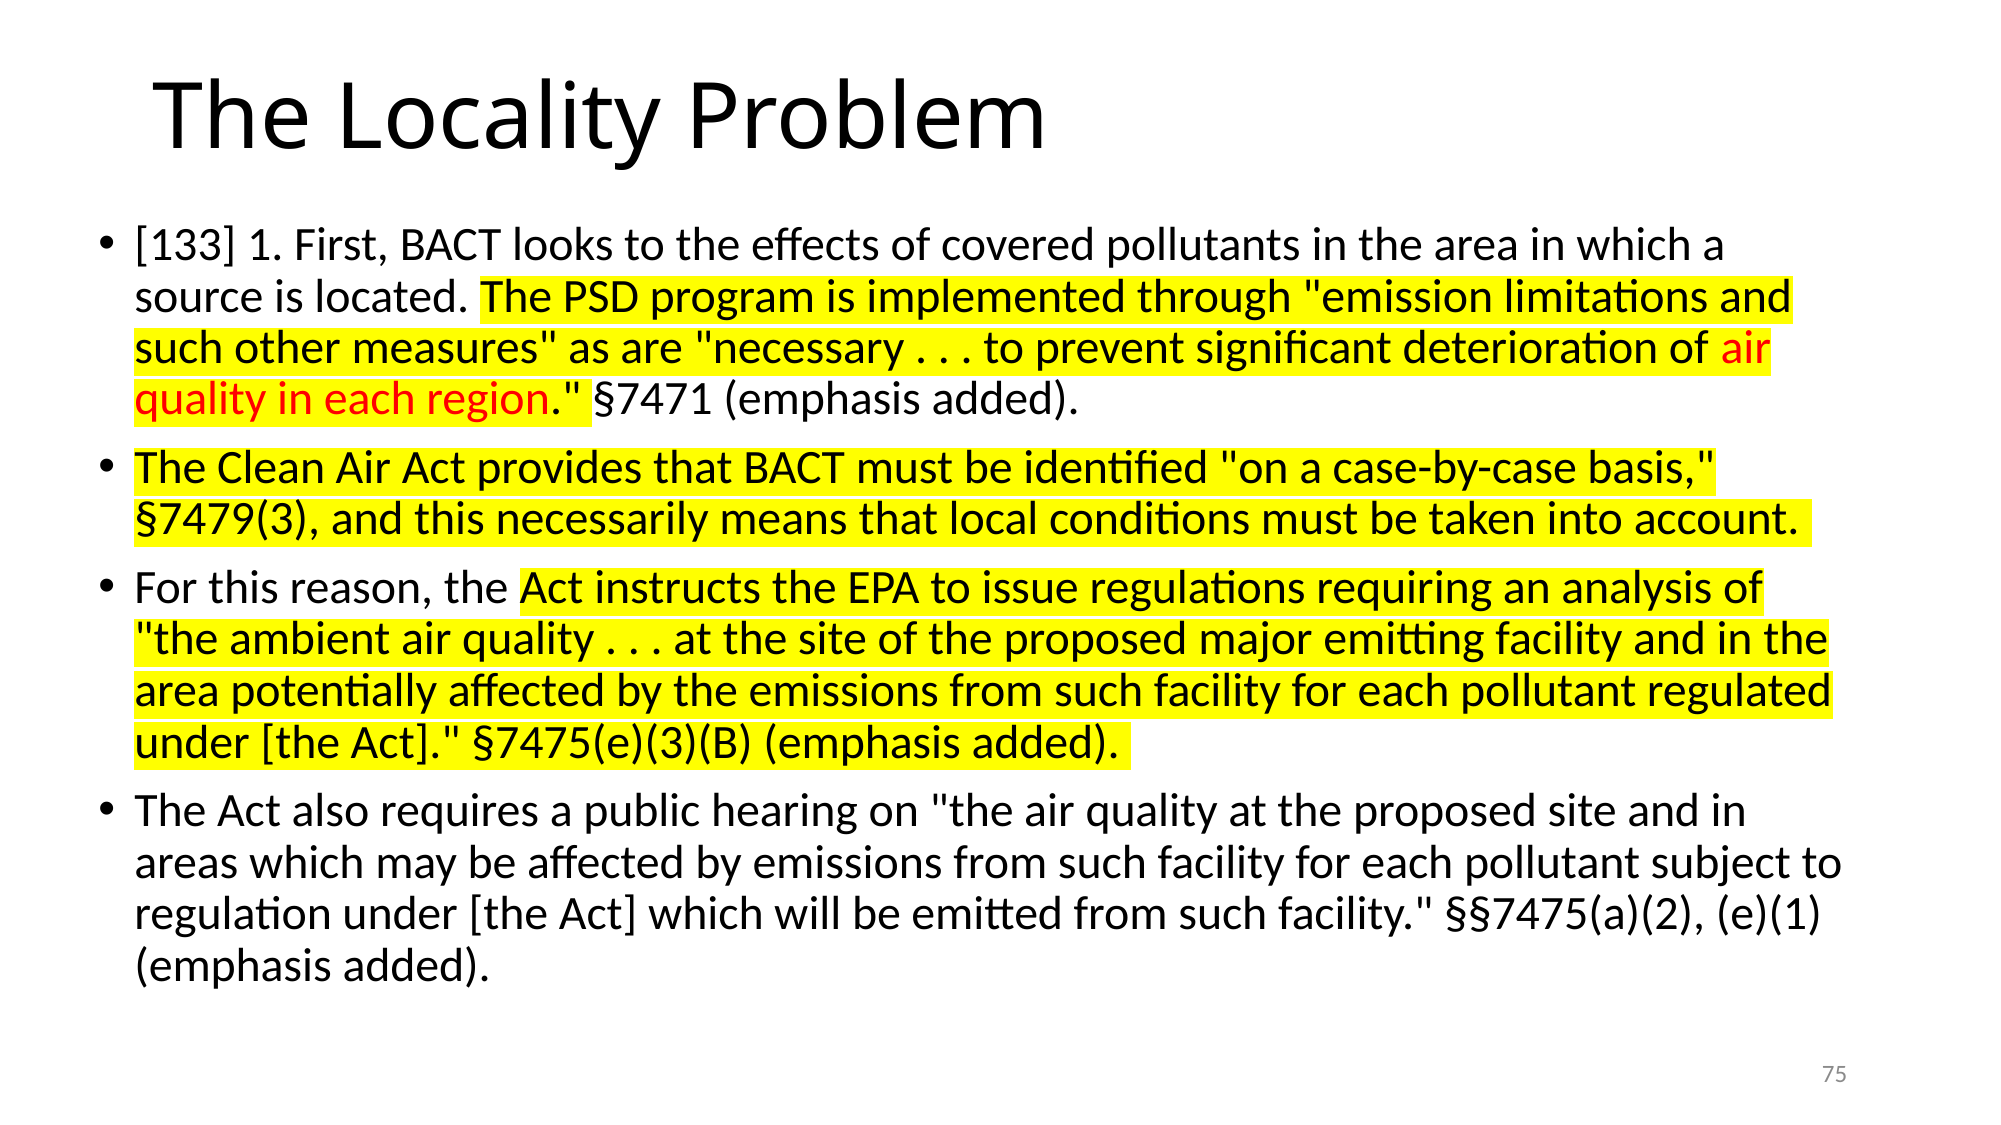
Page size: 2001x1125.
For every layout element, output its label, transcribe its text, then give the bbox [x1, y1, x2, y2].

slide_number 75 [1412, 1042, 1863, 1103]
title The Locality Problem [137, 59, 1863, 178]
list [133] 1. First, BACT looks to the effects of covered pollutants in the area in which a source is located. The PSD program is implemented through "emission limitations and such other measures" as are "necessary . . . to prevent significant deterioration of air quality in each region." §7471 (emphasis added). The Clean Air Act provides that BACT must be identified "on a case-by-case basis," §7479(3), and this necessarily means that local conditions must be taken into account. For this reason, the Act instructs the EPA to issue regulations requiring an analysis of "the ambient air quality . . . at the site of the proposed major emitting facility and in the area potentially affected by the emissions from such facility for each pollutant regulated under [the Act]." §7475(e)(3)(B) (emphasis added). The Act also requires a public hearing on "the air quality at the proposed site and in areas which may be affected by emissions from such facility for each pollutant subject to regulation under [the Act] which will be emitted from such facility." §§7475(a)(2), (e)(1) (emphasis added). [83, 211, 1863, 1014]
